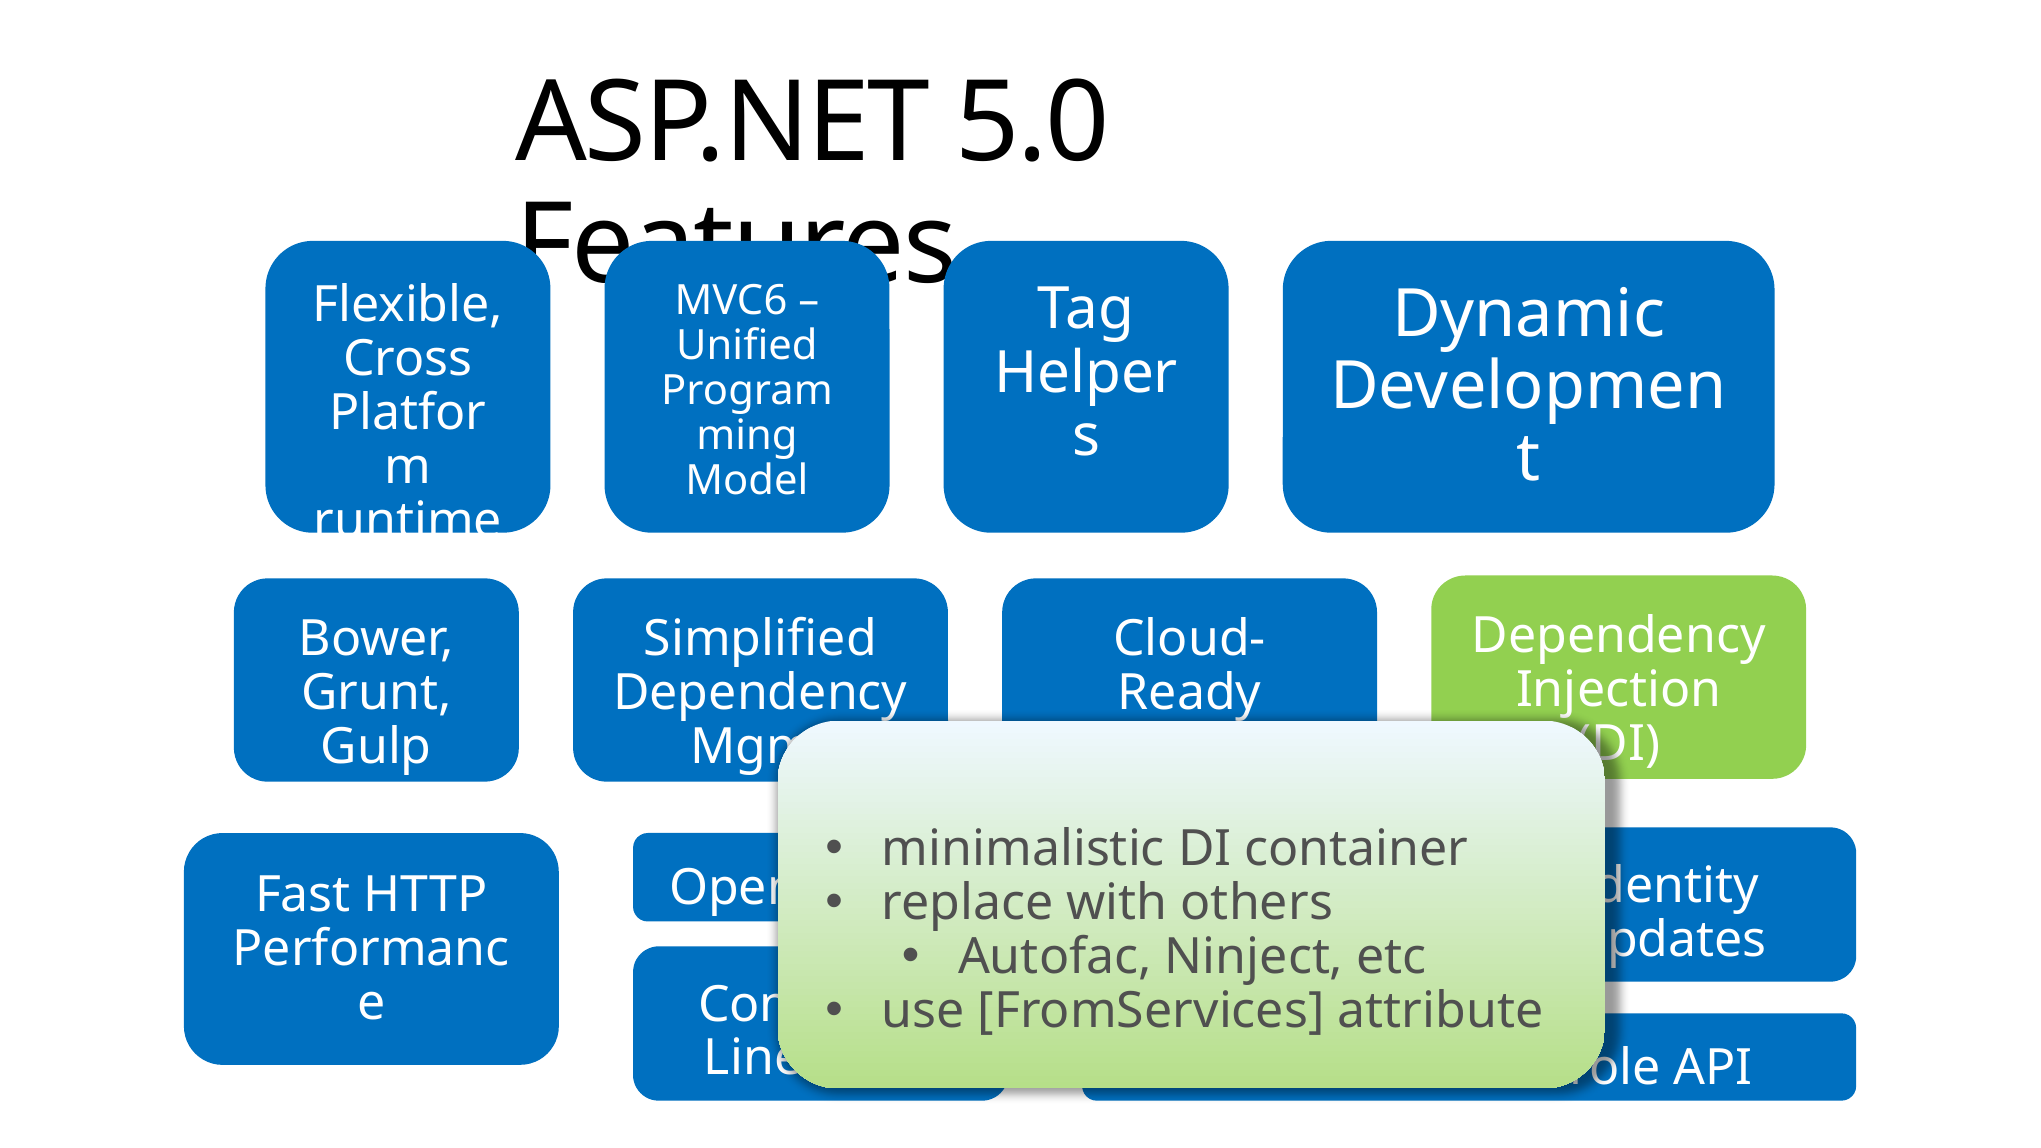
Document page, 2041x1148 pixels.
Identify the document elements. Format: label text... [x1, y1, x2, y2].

title ASP.NET 5.0 Features [491, 48, 1549, 199]
text_box Simplified Dependency Mgmt [572, 577, 949, 783]
text_box Dynamic Development [1281, 240, 1776, 534]
text_box Dependency Injection (DI) [1430, 574, 1807, 780]
text_box Fast HTTP Performance [183, 832, 560, 1066]
text_box MVC6 – Unified Programming Model [603, 240, 891, 534]
text_box Open Source [632, 832, 770, 923]
text_box Identity Updates [1629, 826, 1857, 983]
text_box Cloud-Ready Config [1001, 577, 1378, 713]
text_box minimalistic DI container replace with others Autofac, Ninject, etc use [FromServices] attribute [776, 719, 1606, 1090]
text_box Bower, Grunt, Gulp [233, 577, 520, 783]
text_box Command Line Tools [632, 945, 828, 1102]
text_box New HTTP client-role API [1570, 1012, 1857, 1102]
text_box Flexible, Cross Platform runtime [264, 240, 552, 534]
text_box Tag Helpers [942, 240, 1230, 534]
